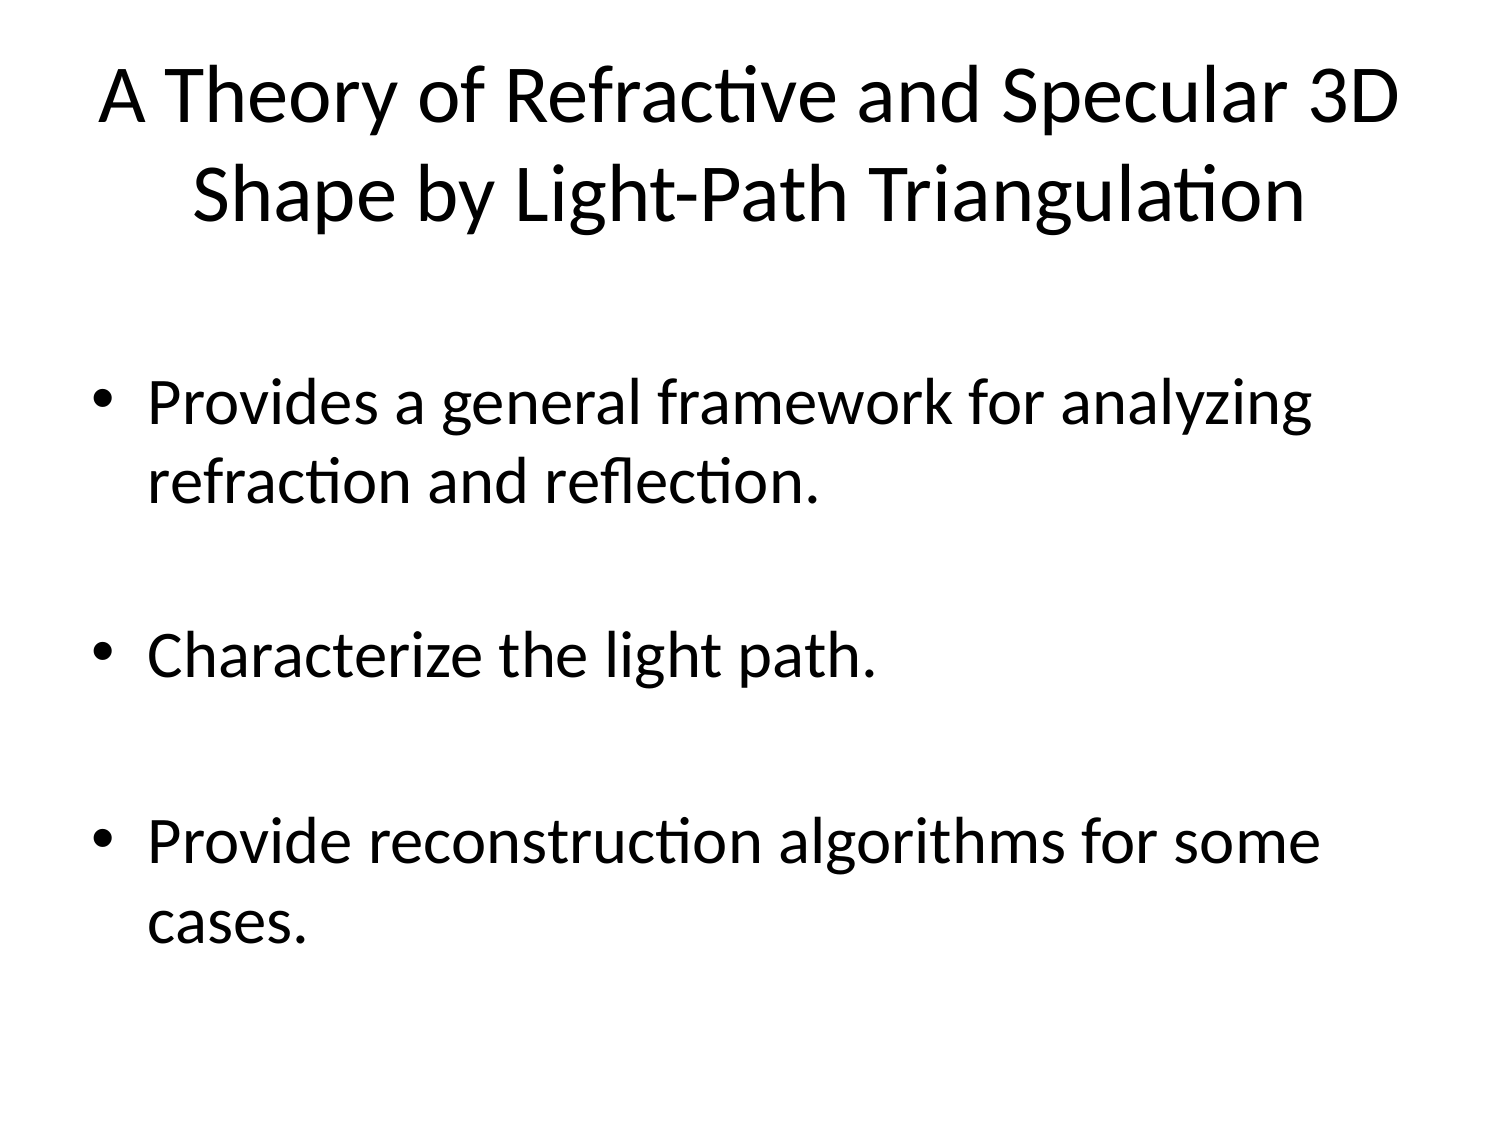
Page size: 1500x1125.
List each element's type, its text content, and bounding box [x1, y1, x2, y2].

list Provides a general framework for analyzing refraction and reflection. Characterize the light path. Provide reconstruction algorithms for some cases. [76, 349, 1427, 1053]
title A Theory of Refractive and Specular 3D Shape by Light-Path Triangulation [75, 45, 1425, 233]
